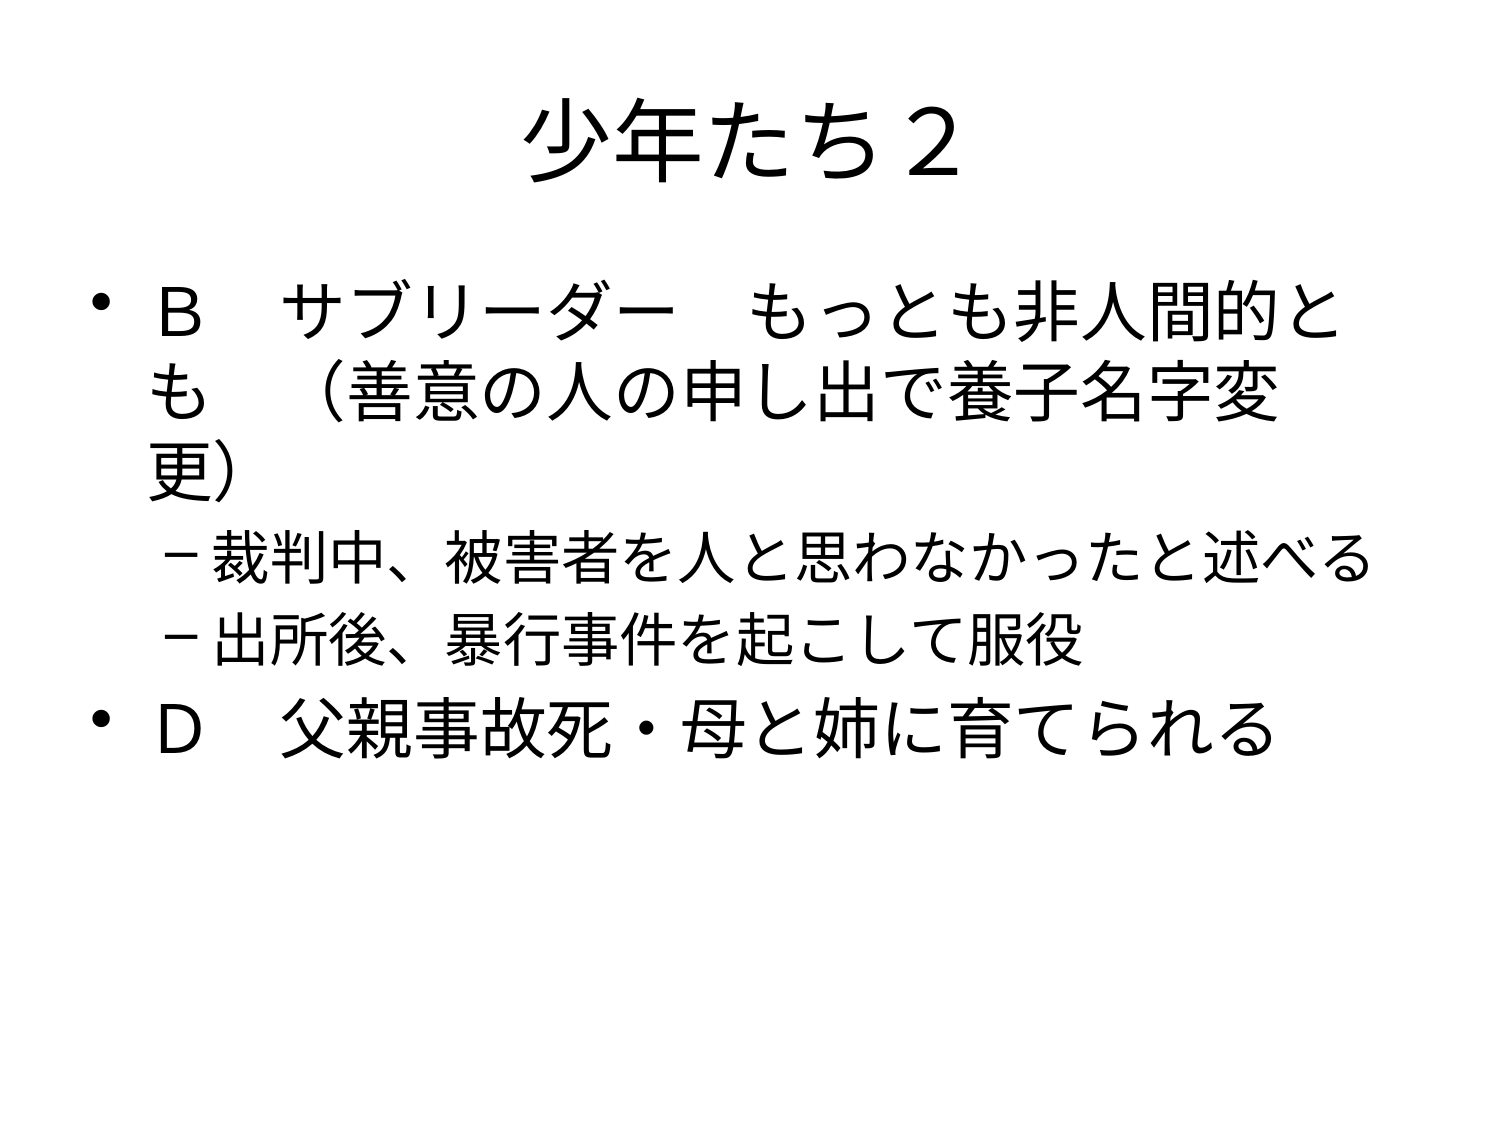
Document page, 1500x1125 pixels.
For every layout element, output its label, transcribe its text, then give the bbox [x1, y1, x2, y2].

title 少年たち２ [74, 44, 1426, 233]
list Ｂ サブリーダー もっとも非人間的とも （善意の人の申し出で養子名字変更） 裁判中、被害者を人と思わなかったと述べる 出所後、暴行事件を起こして服役 Ｄ 父親事故死・母と姉に育てられる [74, 262, 1426, 1006]
